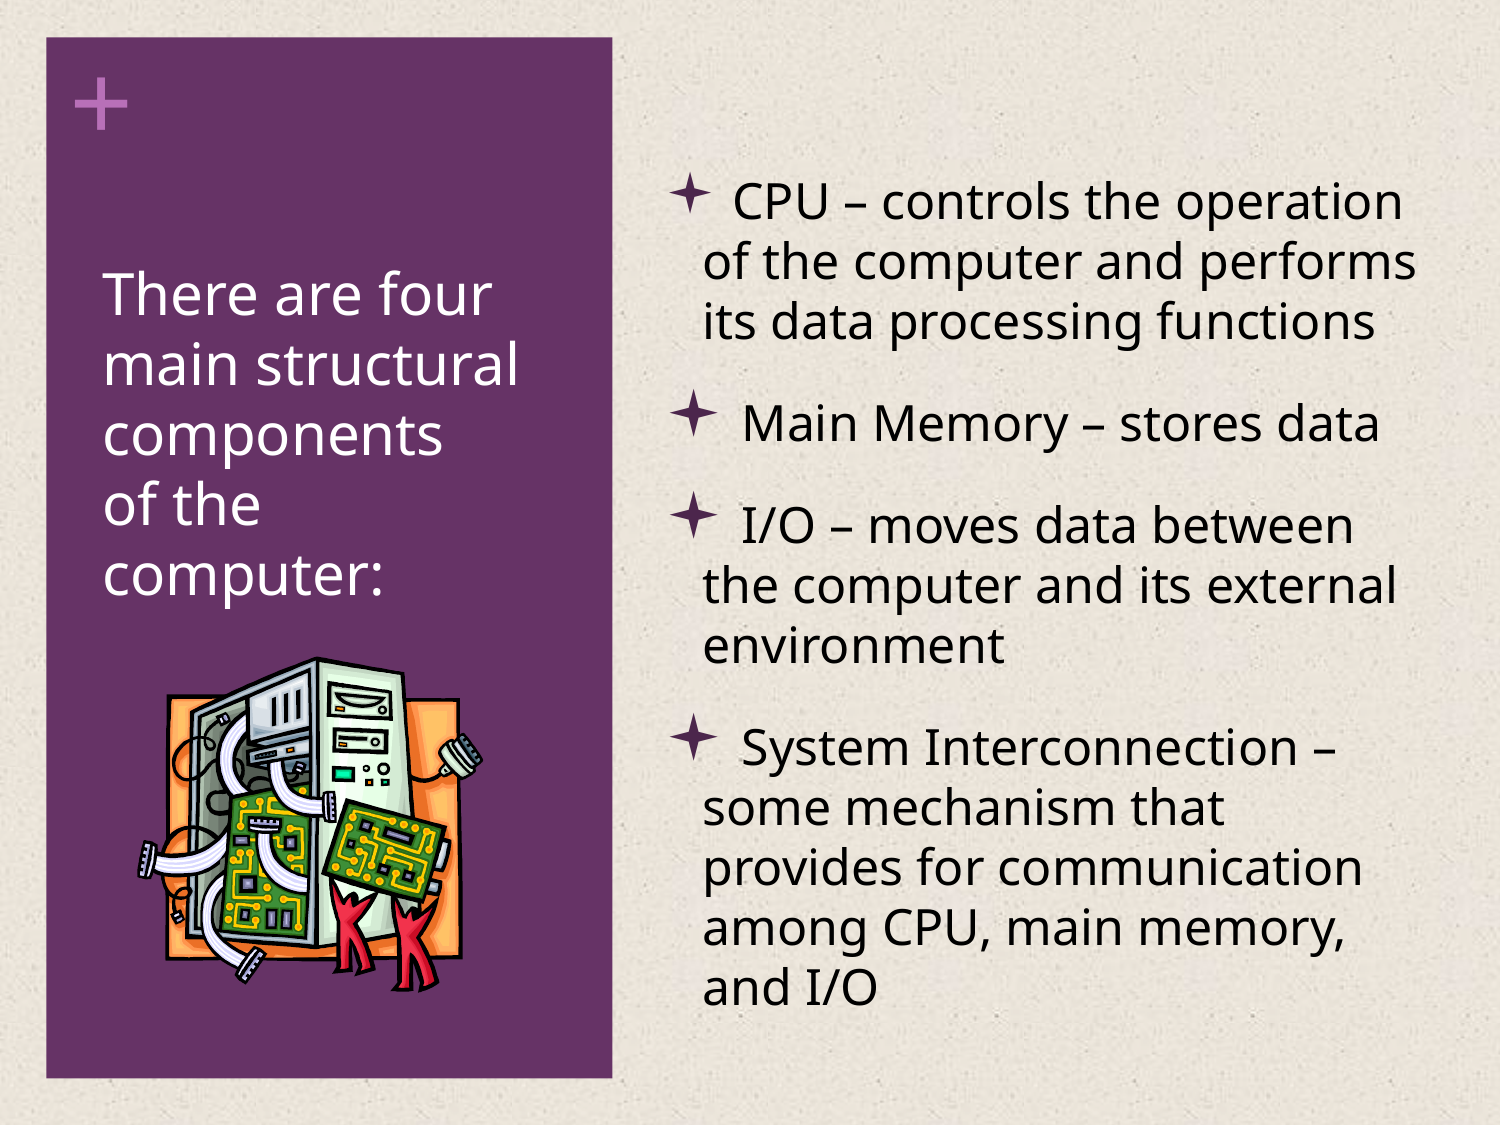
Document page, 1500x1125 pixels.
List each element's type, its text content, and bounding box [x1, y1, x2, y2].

picture [136, 649, 491, 1000]
list CPU – controls the operation of the computer and performs its data processing functions Main Memory – stores data I/O – moves data between the computer and its external environment System Interconnection – some mechanism that provides for communication among CPU, main memory, and I/O [650, 162, 1450, 1125]
text_box There are four main structural components of the computer: [87, 249, 566, 615]
